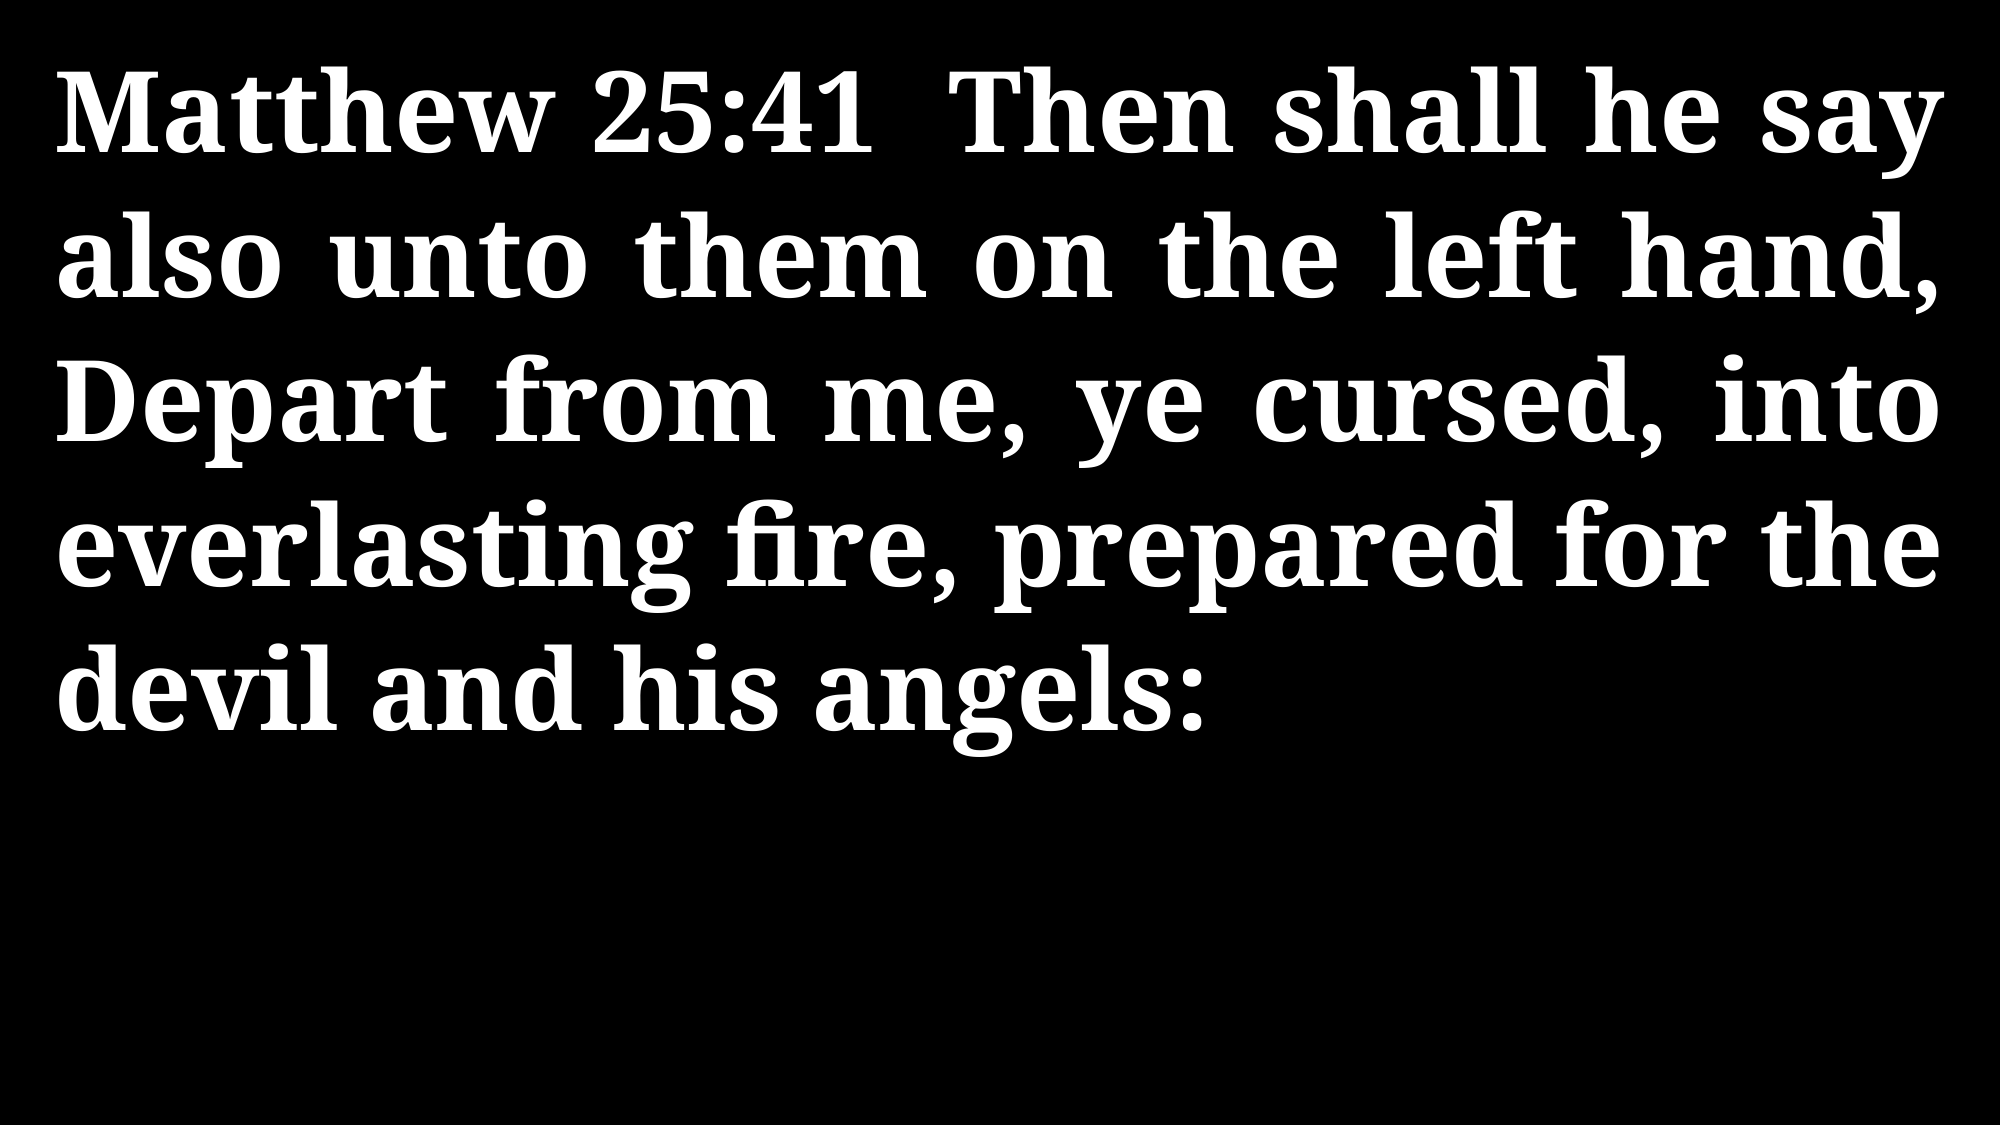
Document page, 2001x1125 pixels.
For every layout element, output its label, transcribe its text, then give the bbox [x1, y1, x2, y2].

text_box Matthew 25:41 Then shall he say also unto them on the left hand, Depart from me, ye cursed, into everlasting fire, prepared for the devil and his angels: [39, 23, 1961, 761]
